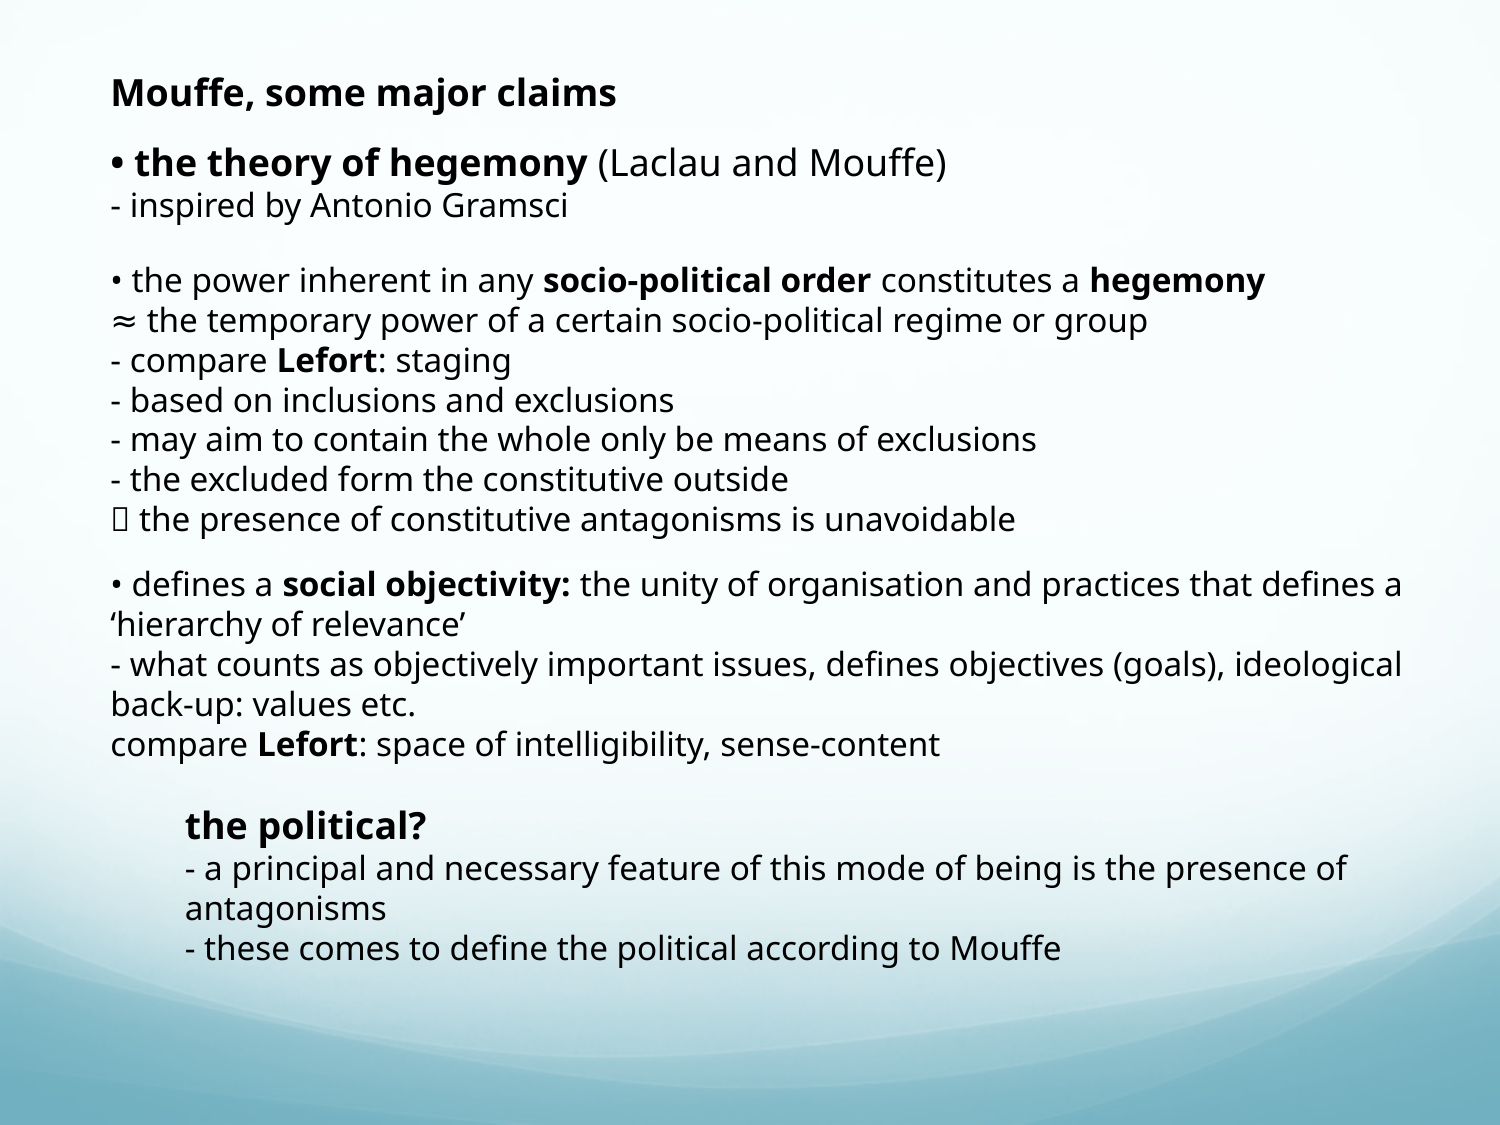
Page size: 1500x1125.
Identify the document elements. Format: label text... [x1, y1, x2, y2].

text_box the political? - a principal and necessary feature of this mode of being is the presence of antagonisms - these comes to define the political according to Mouffe [170, 794, 1450, 974]
text_box Mouffe, some major claims • the theory of hegemony (Laclau and Mouffe) - inspired by Antonio Gramsci • the power inherent in any socio-political order constitutes a hegemony ≈ the temporary power of a certain socio-political regime or group - compare Lefort: staging - based on inclusions and exclusions - may aim to contain the whole only be means of exclusions - the excluded form the constitutive outside  the presence of constitutive antagonisms is unavoidable • defines a social objectivity: the unity of organisation and practices that defines a ‘hierarchy of relevance’ - what counts as objectively important issues, defines objectives (goals), ideological back-up: values etc. compare Lefort: space of intelligibility, sense-content [95, 61, 1450, 771]
